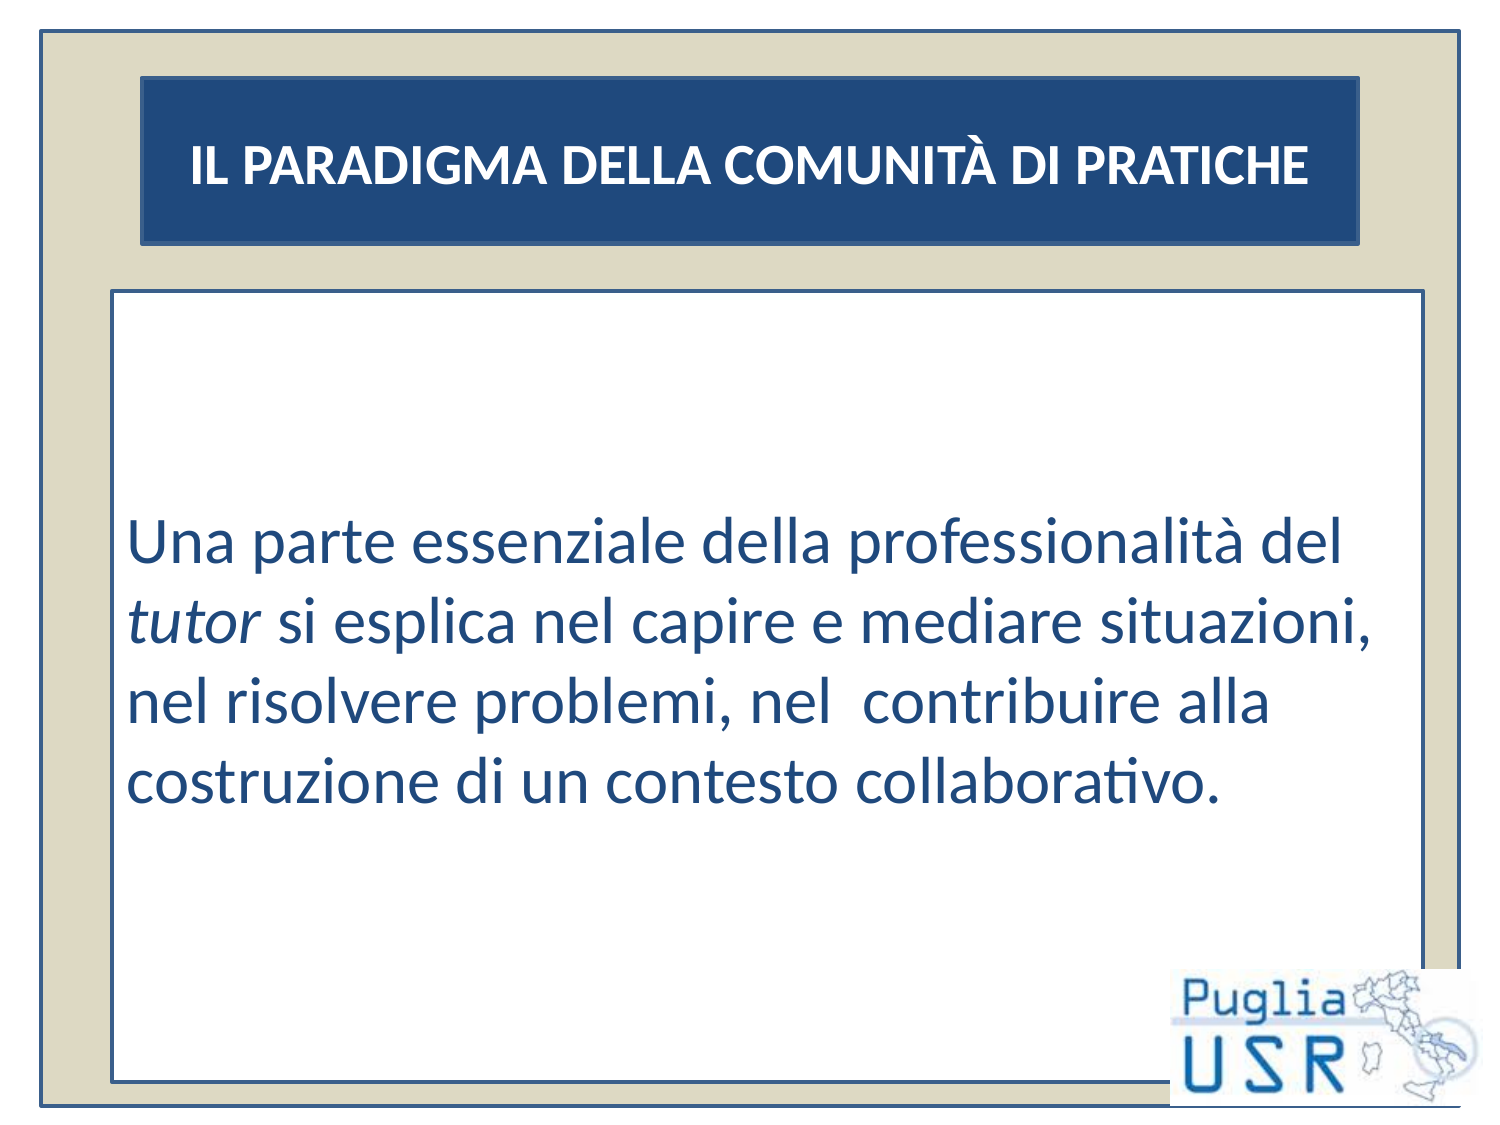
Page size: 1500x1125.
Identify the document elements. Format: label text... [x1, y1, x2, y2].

text_box Una parte essenziale della professionalità del tutor si esplica nel capire e mediare situazioni, nel risolvere problemi, nel contribuire alla costruzione di un contesto collaborativo. [110, 289, 1425, 1084]
text_box IL PARADIGMA DELLA COMUNITÀ DI PRATICHE [140, 76, 1360, 246]
picture [1169, 969, 1483, 1107]
text_box [39, 29, 1461, 1108]
